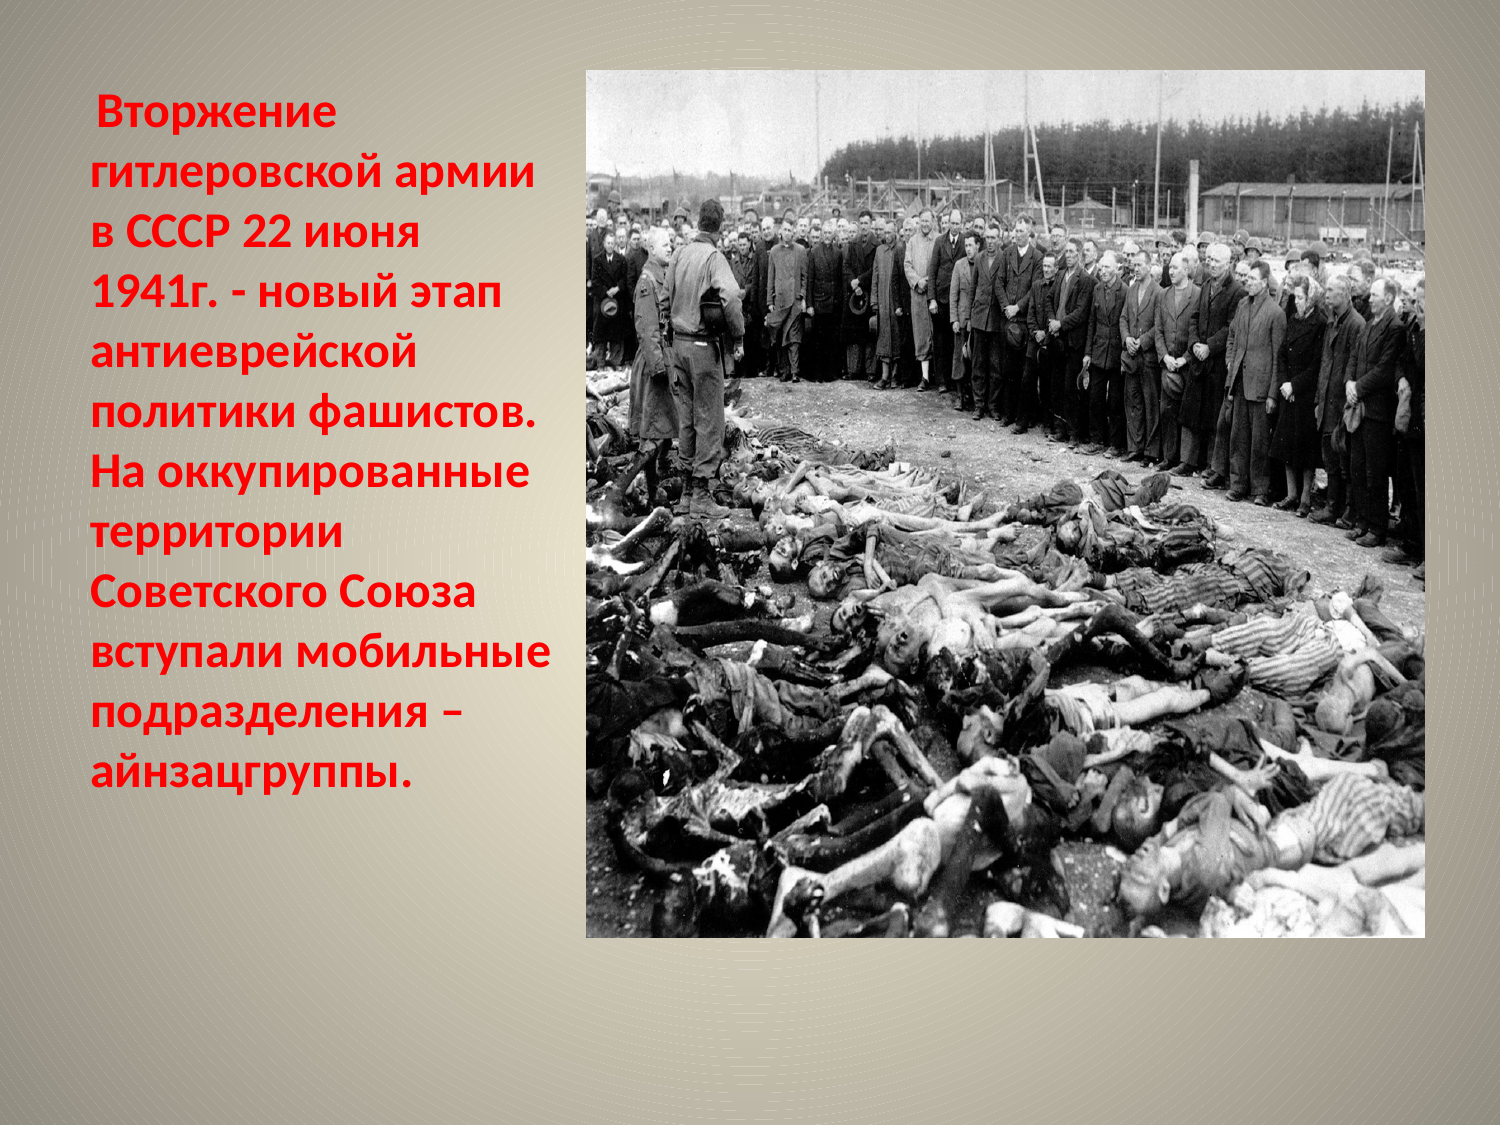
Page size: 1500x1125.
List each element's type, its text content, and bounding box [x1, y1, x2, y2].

list Вторжение гитлеровской армии в СССР 22 июня 1941г. - новый этап антиеврейской политики фашистов. На оккупированные территории Советского Союза вступали мобильные подразделения – айнзацгруппы. [75, 70, 569, 1005]
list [586, 70, 1426, 938]
